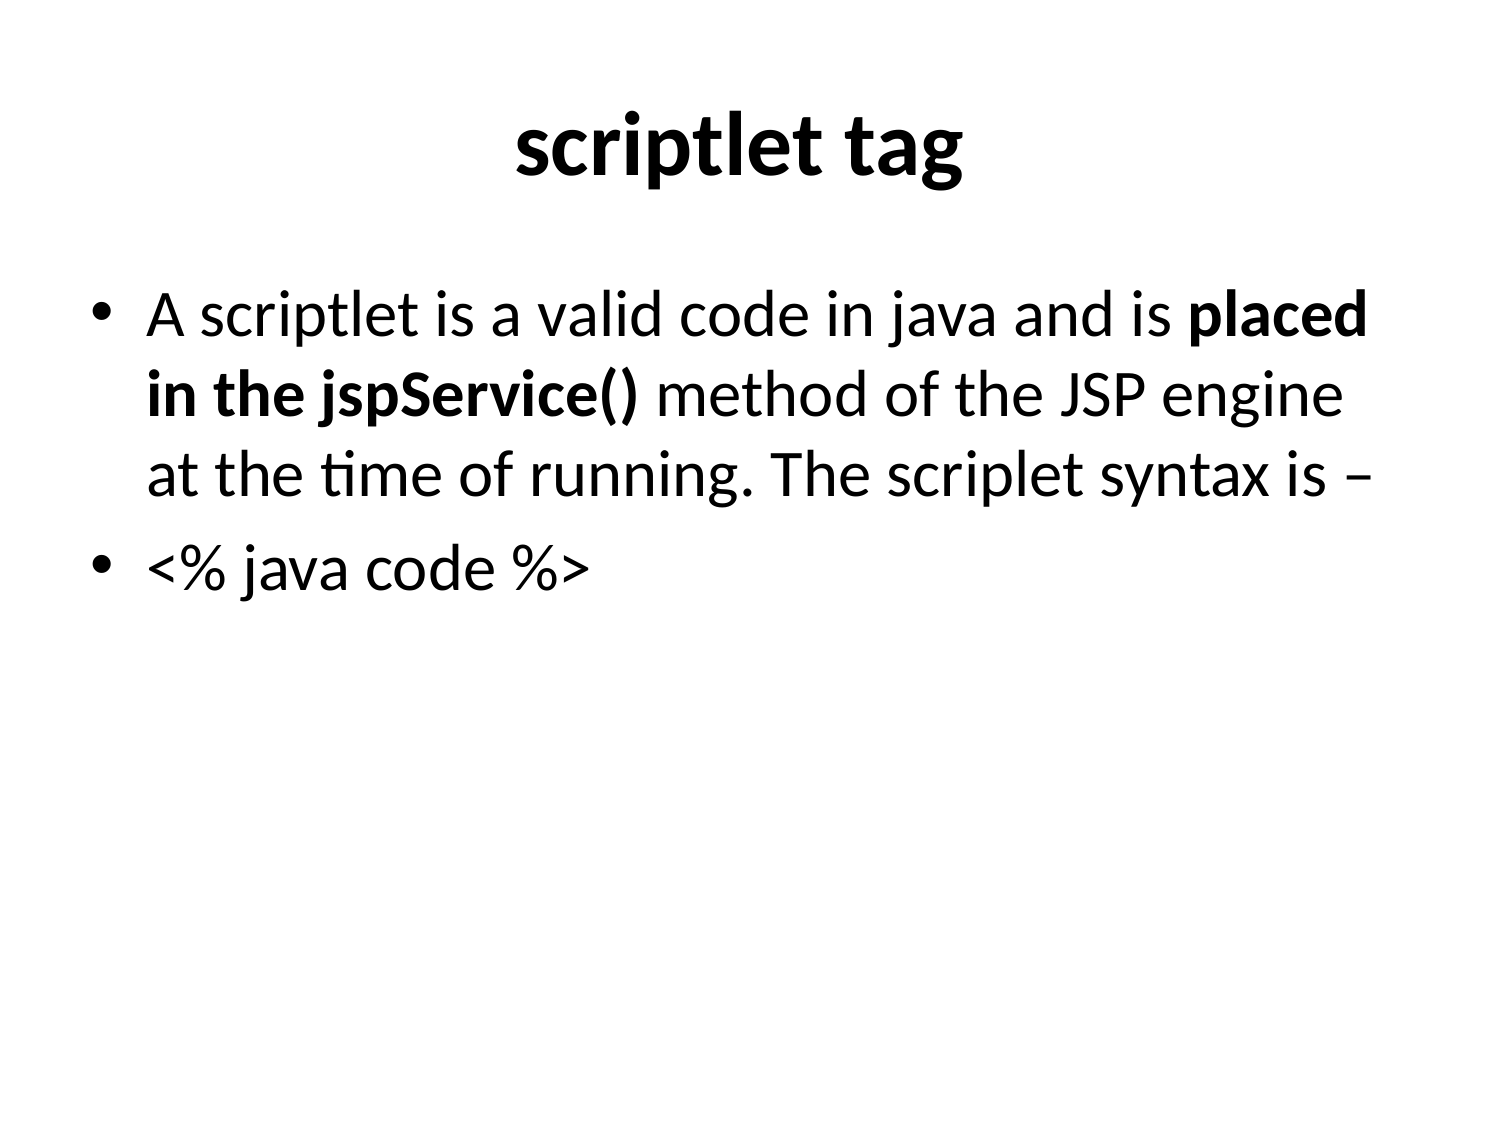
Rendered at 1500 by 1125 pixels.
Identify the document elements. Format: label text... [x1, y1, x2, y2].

title scriptlet tag [75, 45, 1425, 233]
list A scriptlet is a valid code in java and is placed in the jspService() method of the JSP engine at the time of running. The scriplet syntax is – <% java code %> [75, 262, 1425, 1005]
